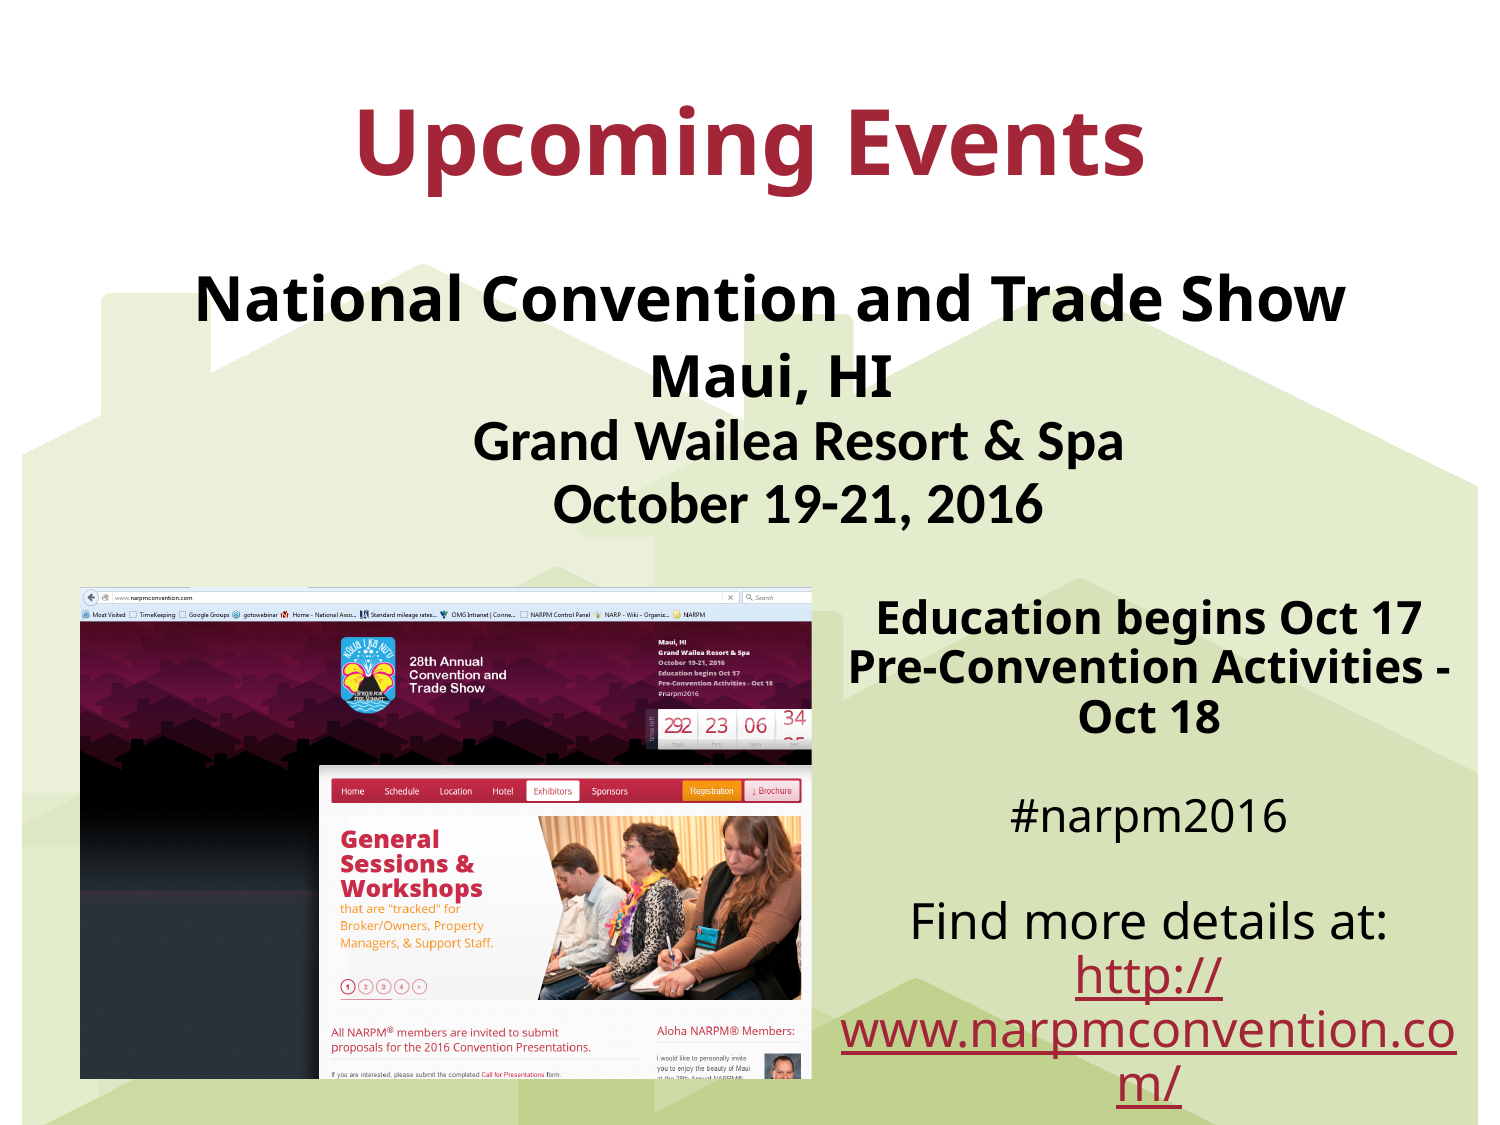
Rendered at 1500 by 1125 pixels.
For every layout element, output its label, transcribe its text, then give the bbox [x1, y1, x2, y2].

text_box Education begins Oct 17 Pre-Convention Activities - Oct 18 #narpm2016 Find more details at: http://www.narpmconvention.com/ [1481, 587, 1487, 1120]
picture [21, 0, 1479, 1125]
